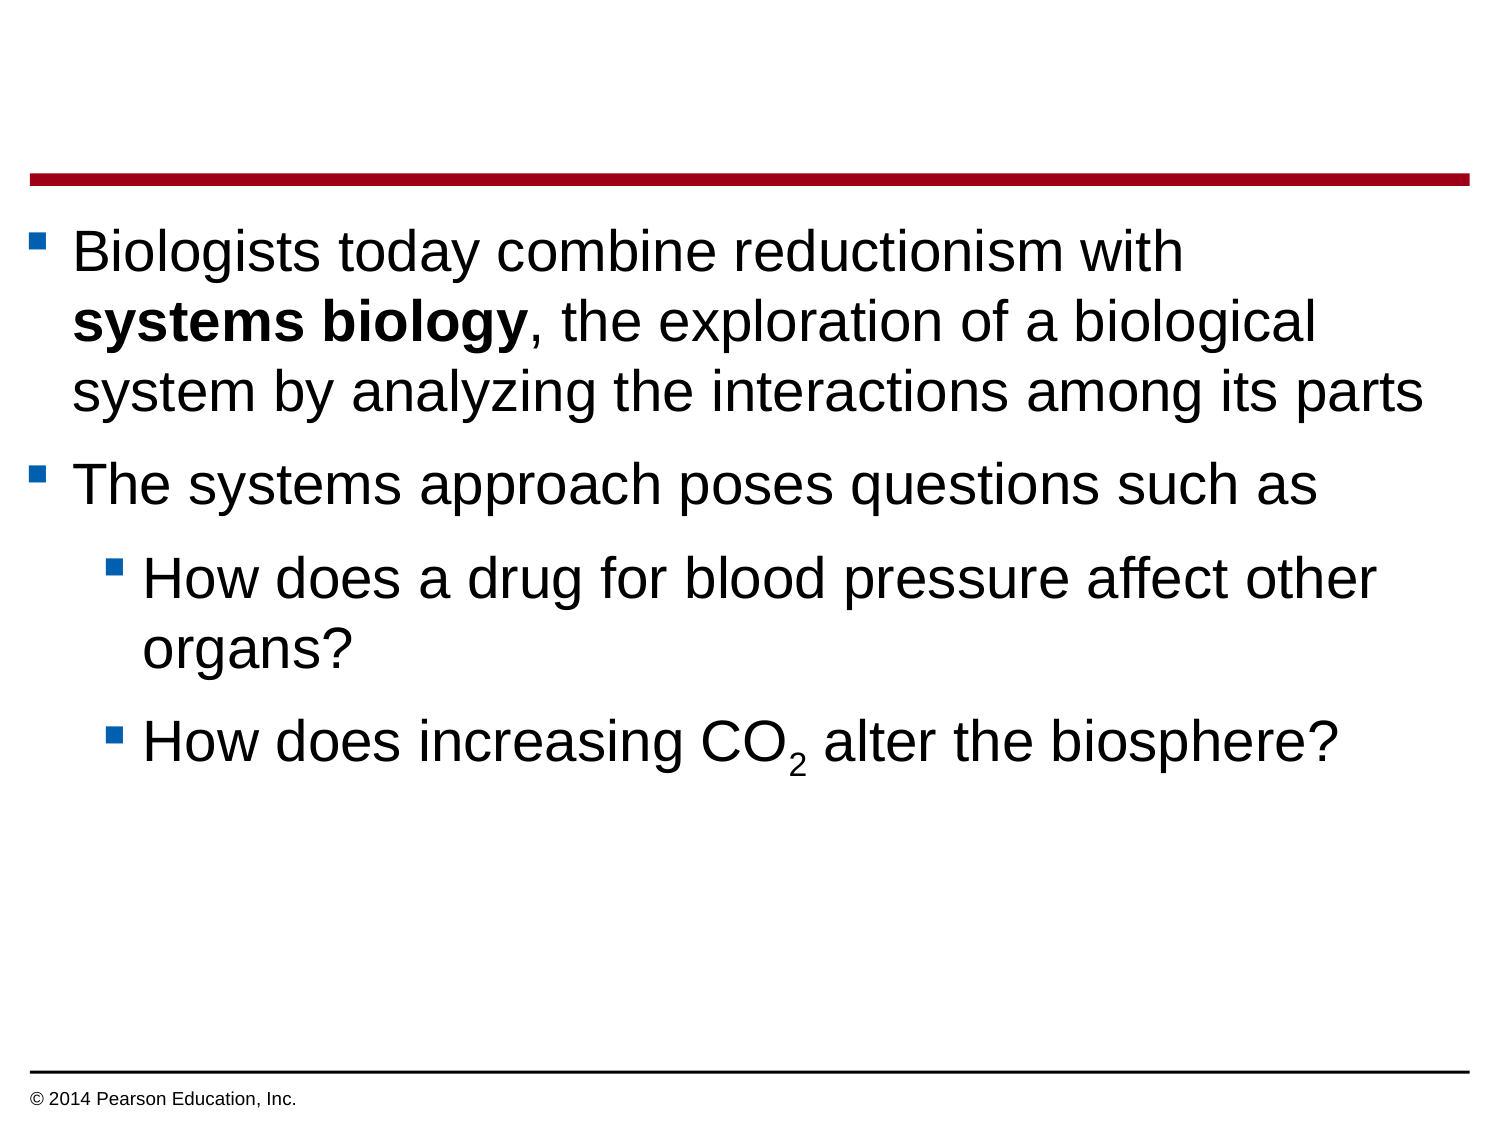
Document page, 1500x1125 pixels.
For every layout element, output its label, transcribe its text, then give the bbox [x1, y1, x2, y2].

list Biologists today combine reductionism with systems biology, the exploration of a biological system by analyzing the interactions among its parts The systems approach poses questions such as How does a drug for blood pressure affect other organs? How does increasing CO2 alter the biosphere? [9, 205, 1451, 1027]
